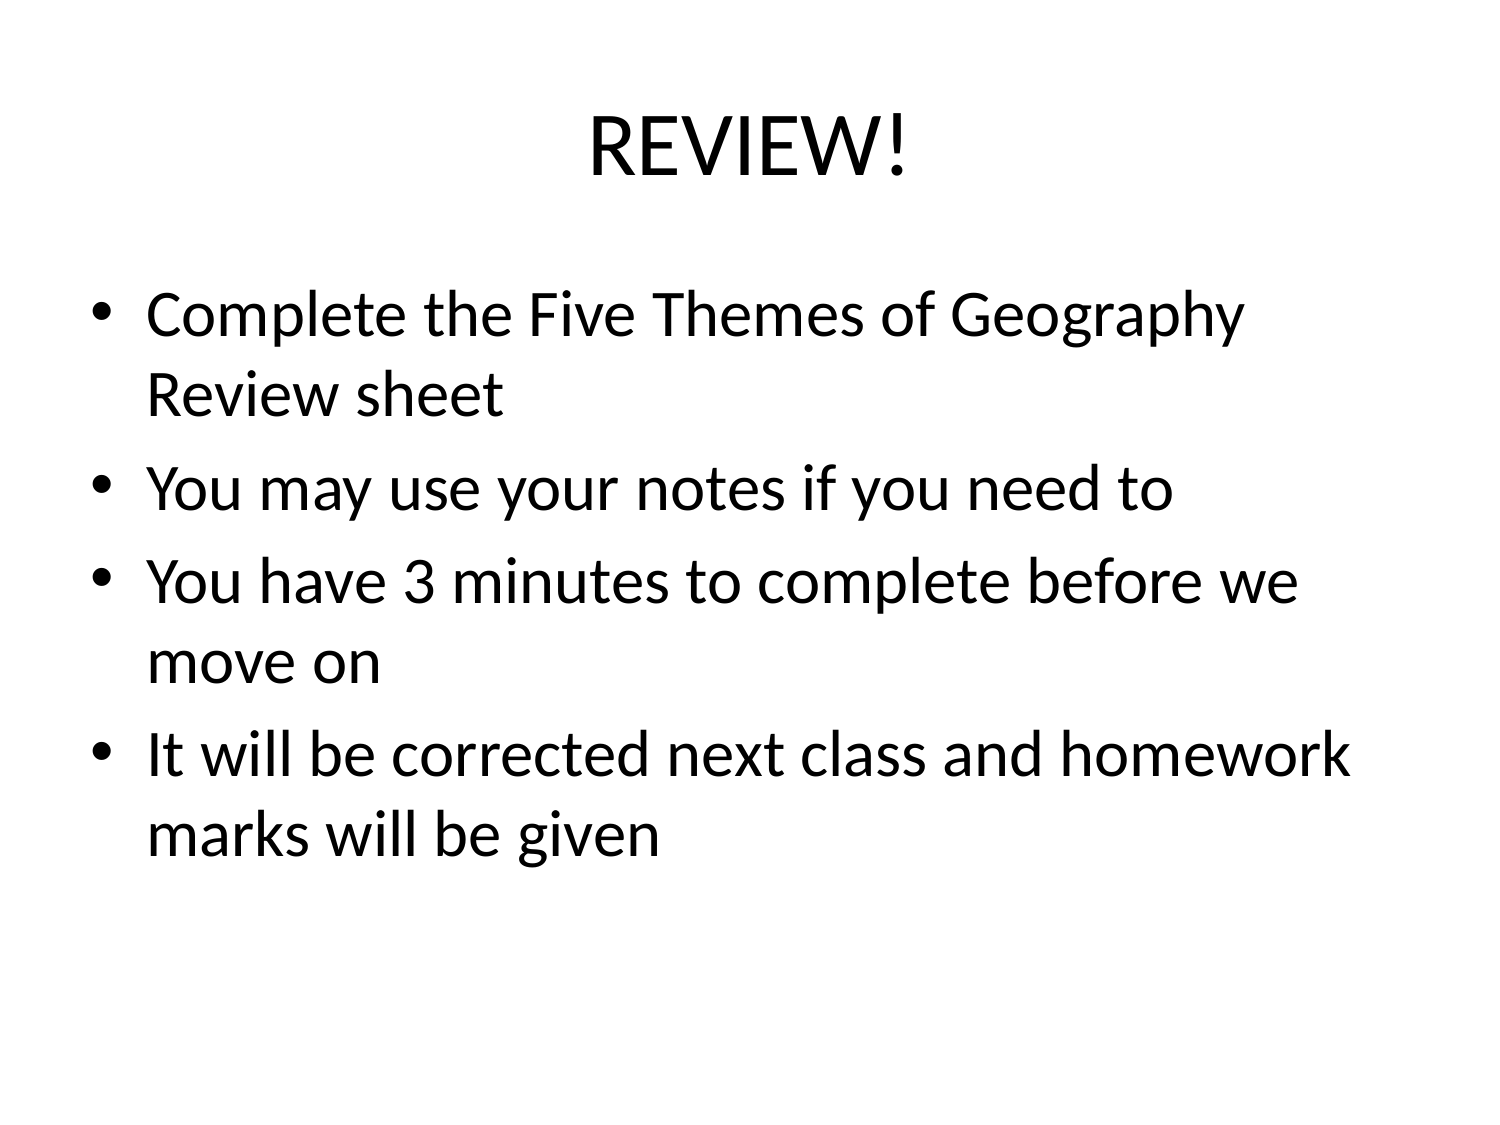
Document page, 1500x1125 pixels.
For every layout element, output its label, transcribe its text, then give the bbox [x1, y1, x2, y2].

list Complete the Five Themes of Geography Review sheet You may use your notes if you need to You have 3 minutes to complete before we move on It will be corrected next class and homework marks will be given [75, 262, 1425, 1005]
title REVIEW! [75, 45, 1425, 233]
